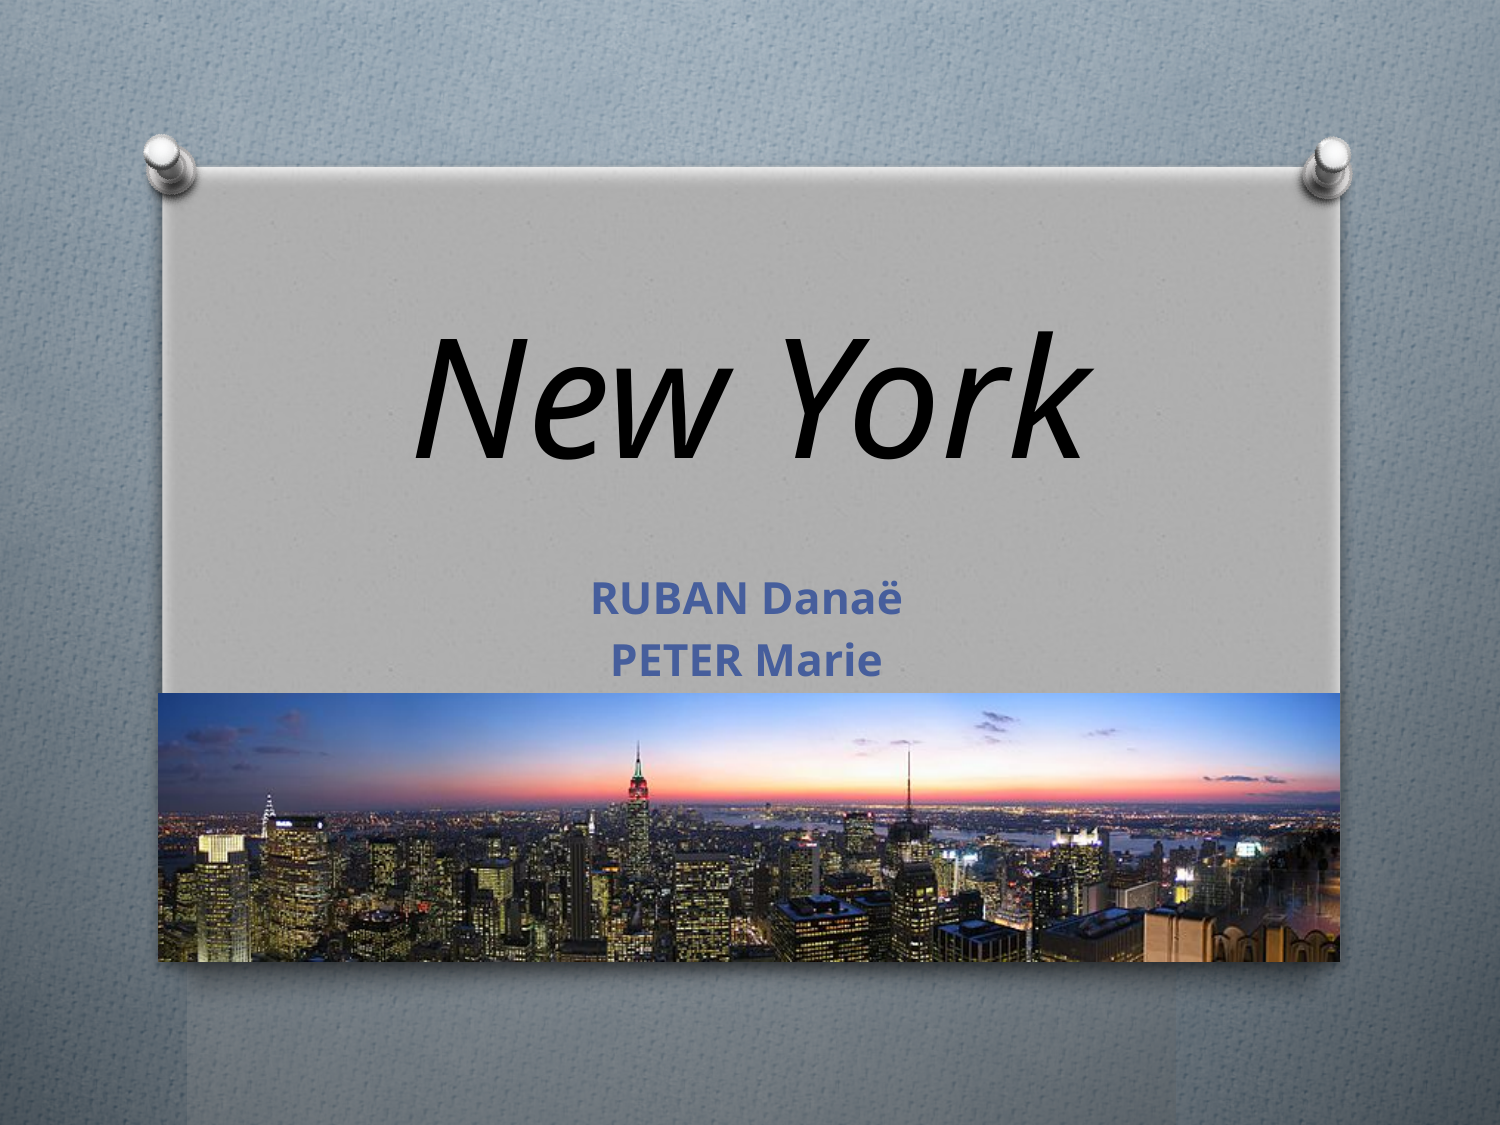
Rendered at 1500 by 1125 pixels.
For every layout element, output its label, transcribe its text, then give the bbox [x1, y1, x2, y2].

picture [157, 692, 1341, 963]
subtitle RUBAN Danaë PETER Marie [156, 562, 1338, 694]
picture [112, 100, 235, 224]
picture [1274, 109, 1396, 230]
title New York [159, 361, 1341, 500]
